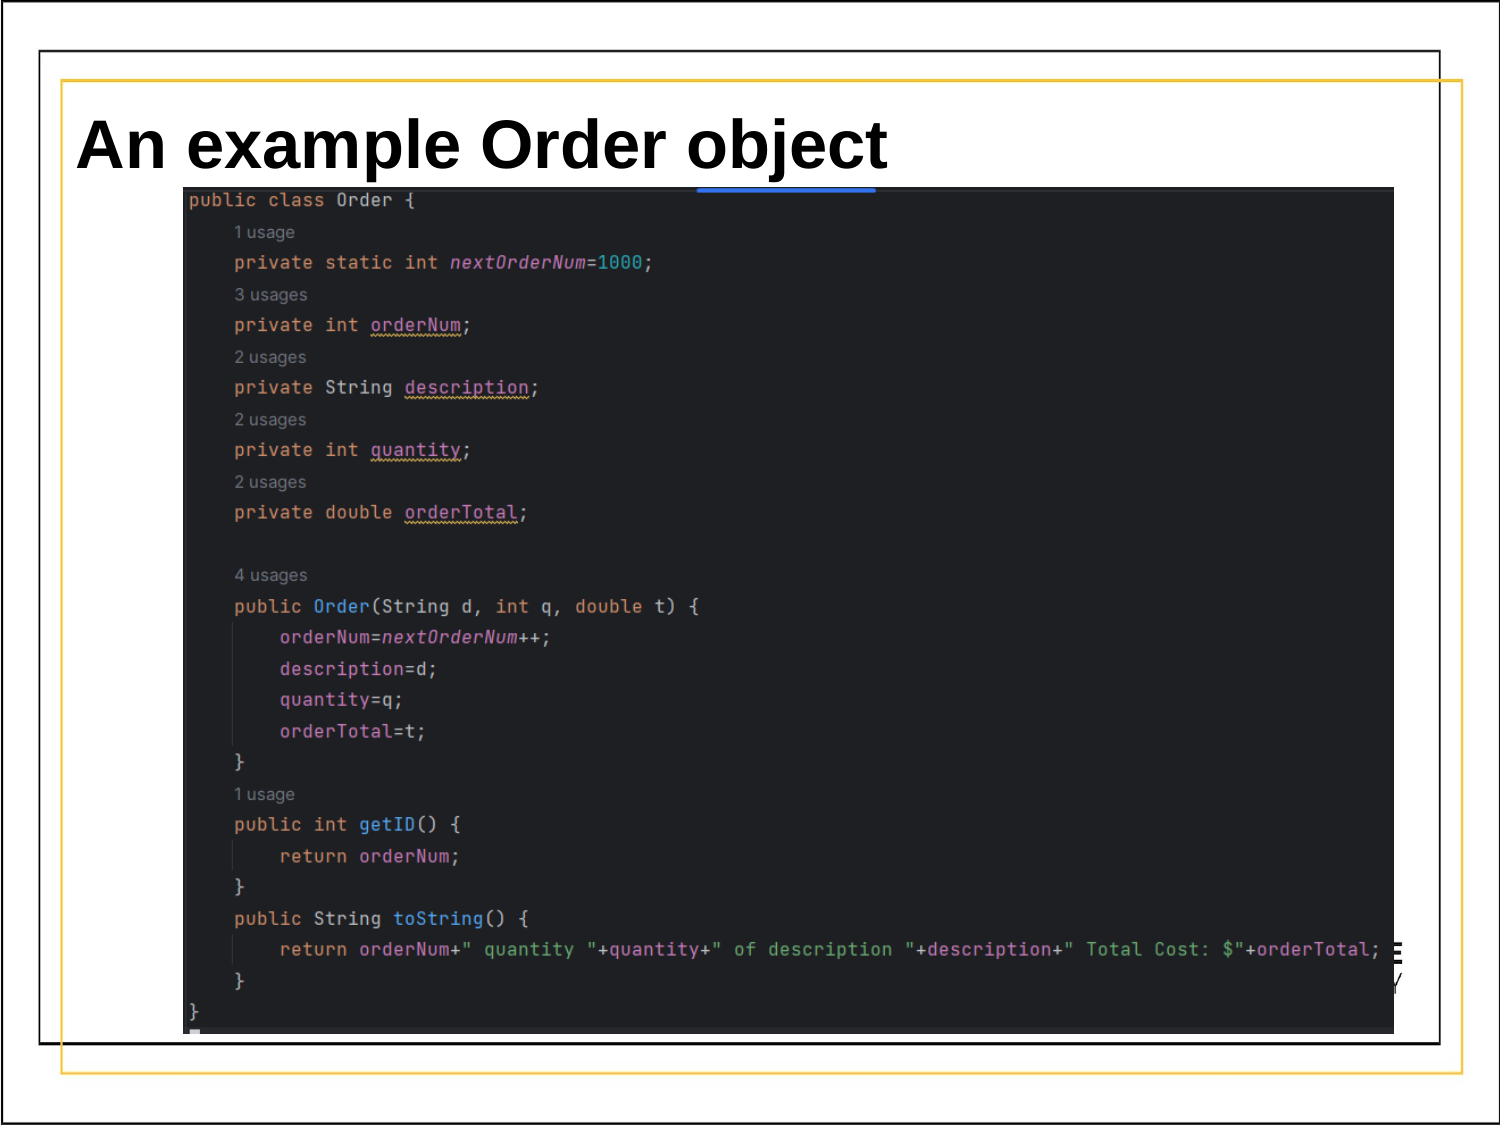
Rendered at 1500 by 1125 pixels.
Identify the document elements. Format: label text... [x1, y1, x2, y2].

title An example Order object [60, 83, 1442, 210]
picture [0, 0, 1500, 1125]
